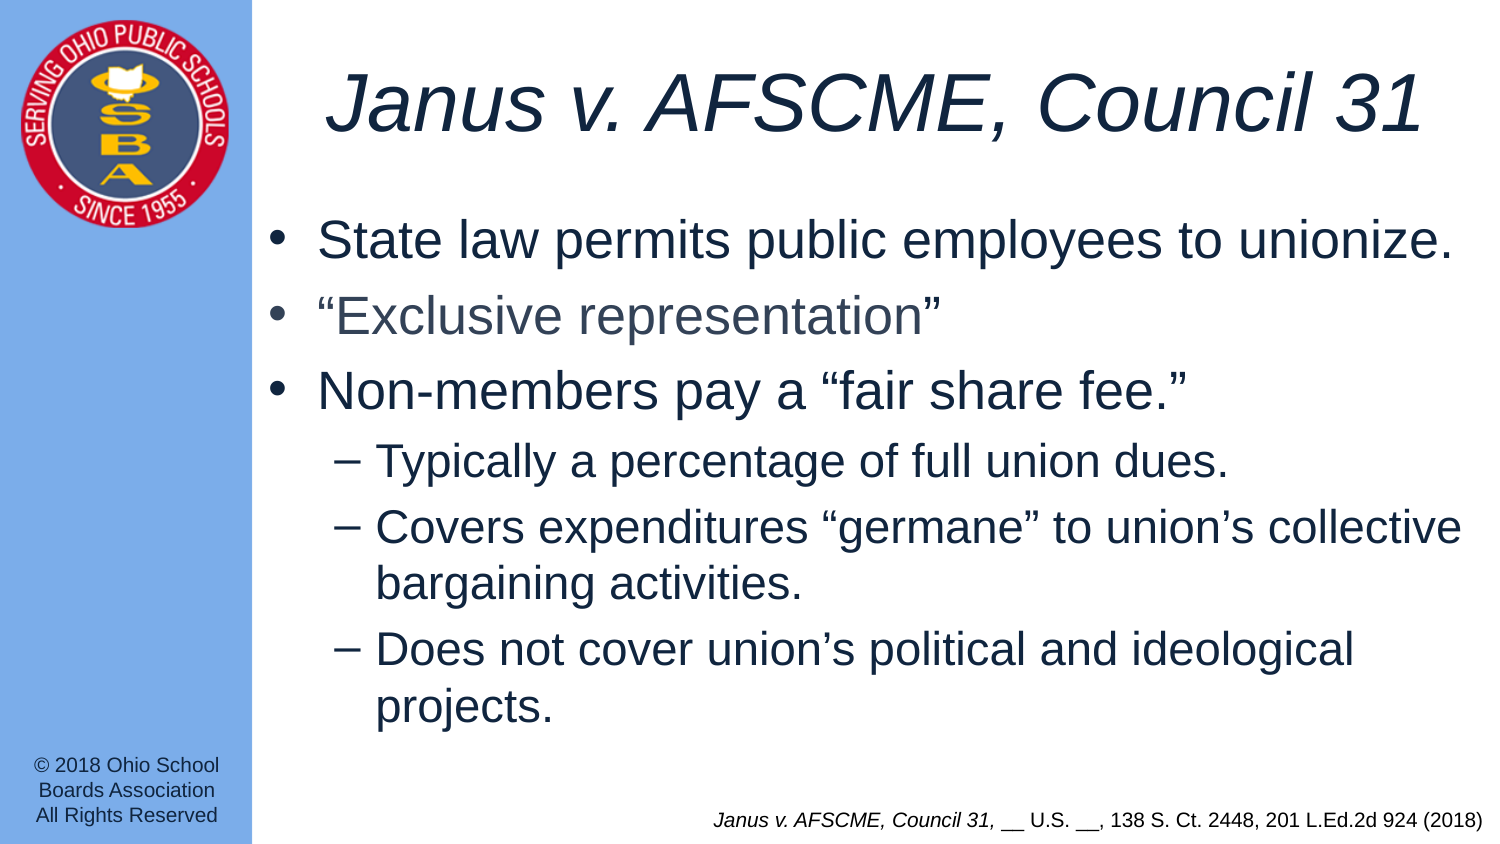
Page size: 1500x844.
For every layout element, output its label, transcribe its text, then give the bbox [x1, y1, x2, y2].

list State law permits public employees to unionize. “Exclusive representation” Non-members pay a “fair share fee.” Typically a percentage of full union dues. Covers expenditures “germane” to union’s collective bargaining activities. Does not cover union’s political and ideological projects. [253, 196, 1485, 799]
picture [0, 0, 1500, 844]
title Janus v. AFSCME, Council 31 [253, 0, 1500, 197]
text_box Janus v. AFSCME, Council 31, __ U.S. __, 138 S. Ct. 2448, 201 L.Ed.2d 924 (2018) [698, 798, 1498, 839]
